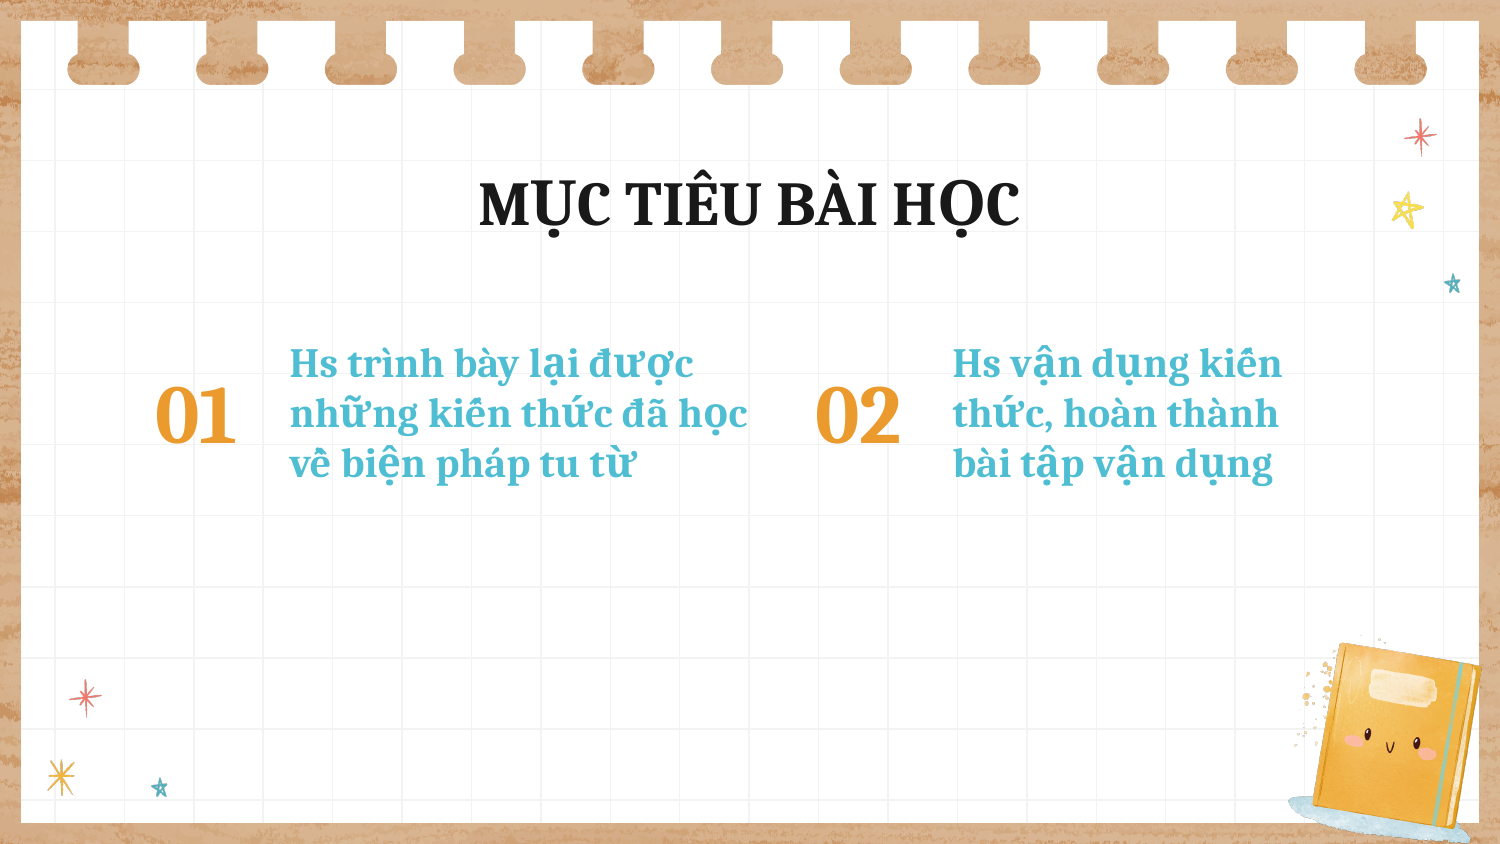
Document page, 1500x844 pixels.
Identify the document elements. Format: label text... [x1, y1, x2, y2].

title Hs trình bày lại được những kiến thức đã học về biện pháp tu từ [275, 352, 779, 470]
title 02 [780, 344, 938, 477]
title Hs vận dụng kiến thức, hoàn thành bài tập vận dụng [938, 352, 1341, 470]
title MỤC TIÊU BÀI HỌC [118, 152, 1382, 247]
title 01 [118, 344, 275, 477]
picture [0, 0, 1500, 844]
